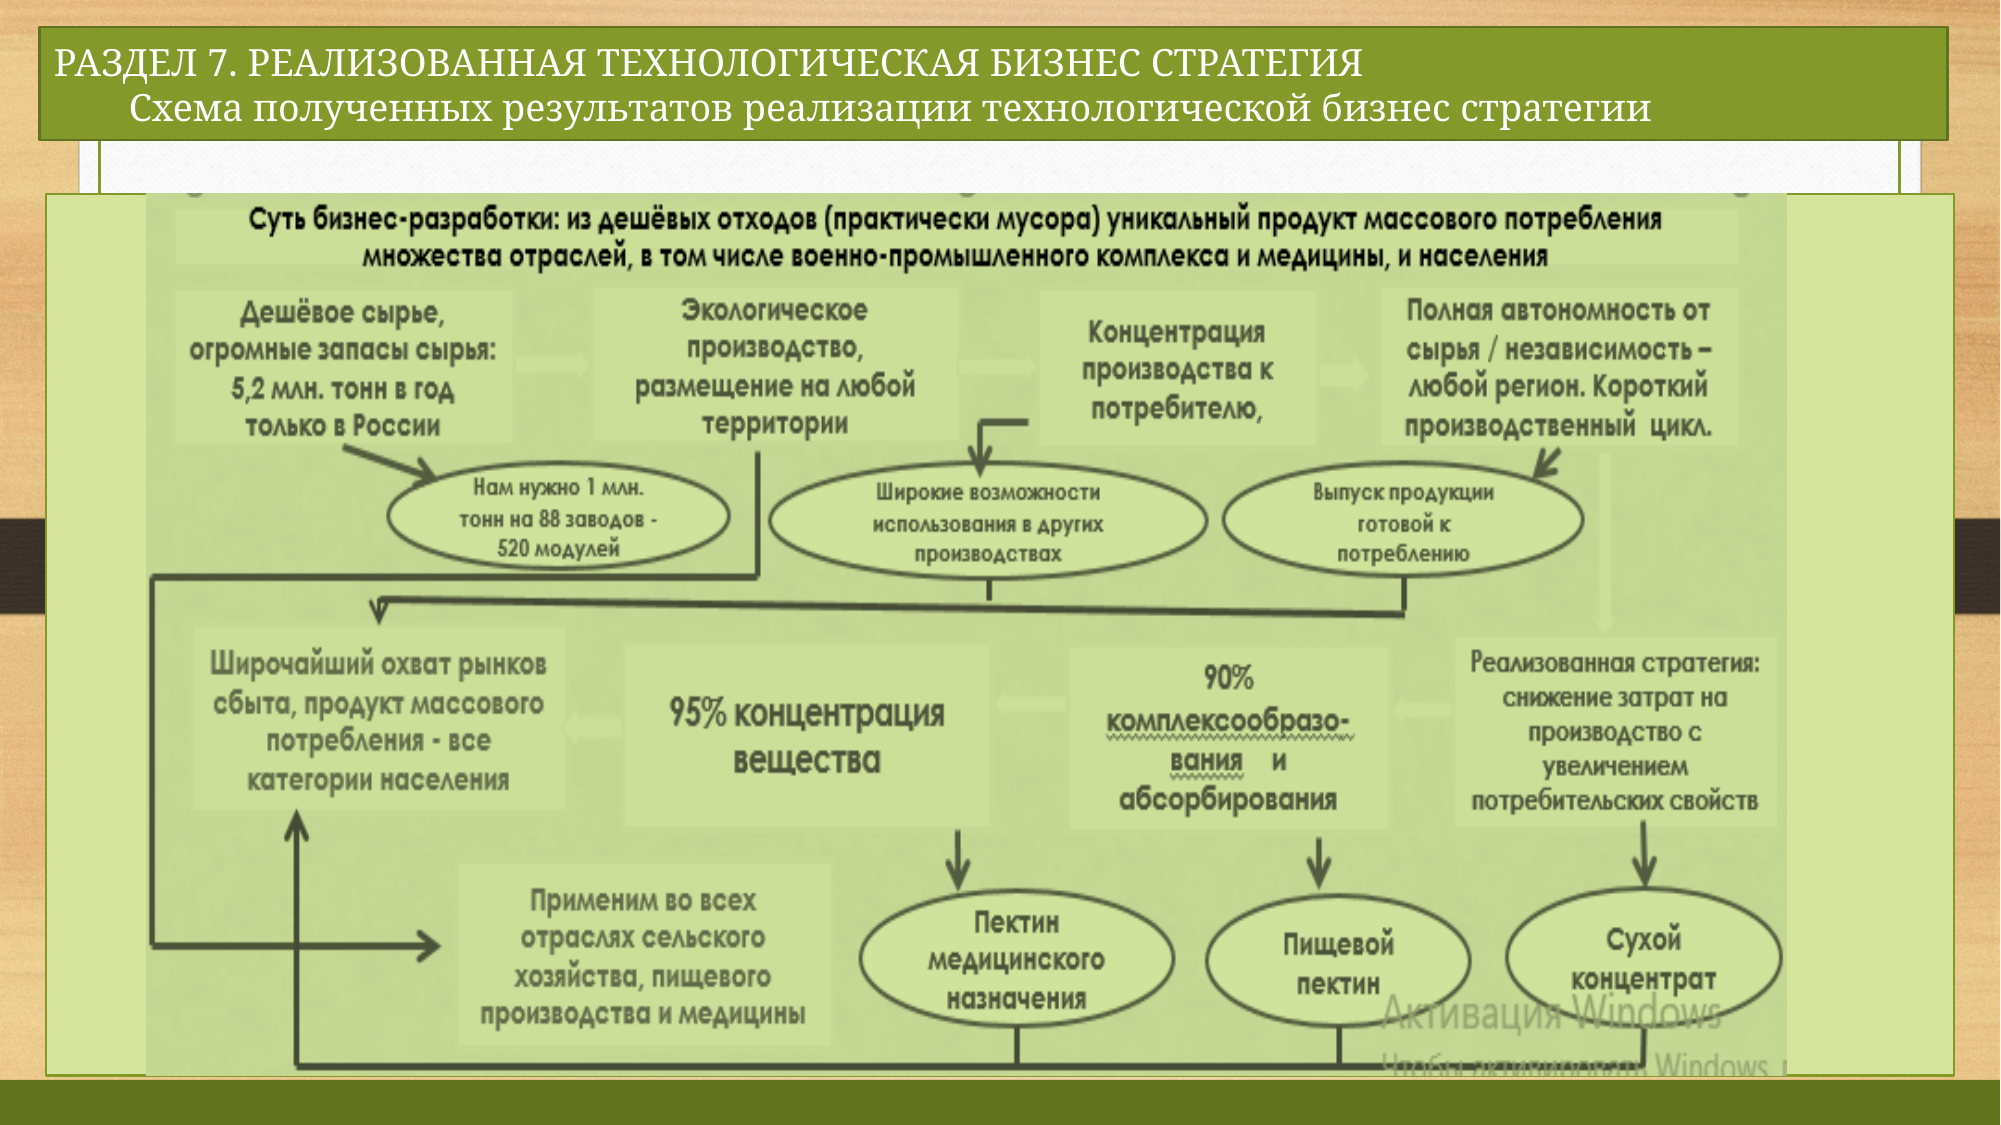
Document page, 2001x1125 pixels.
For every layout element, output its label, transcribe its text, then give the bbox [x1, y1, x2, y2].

picture [0, 0, 2001, 1125]
text_box РАЗДЕЛ 7. РЕАЛИЗОВАННАЯ ТЕХНОЛОГИЧЕСКАЯ БИЗНЕС СТРАТЕГИЯ Схема полученных результатов реализации технологической бизнес стратегии [38, 26, 1949, 141]
text_box [45, 193, 1955, 1077]
